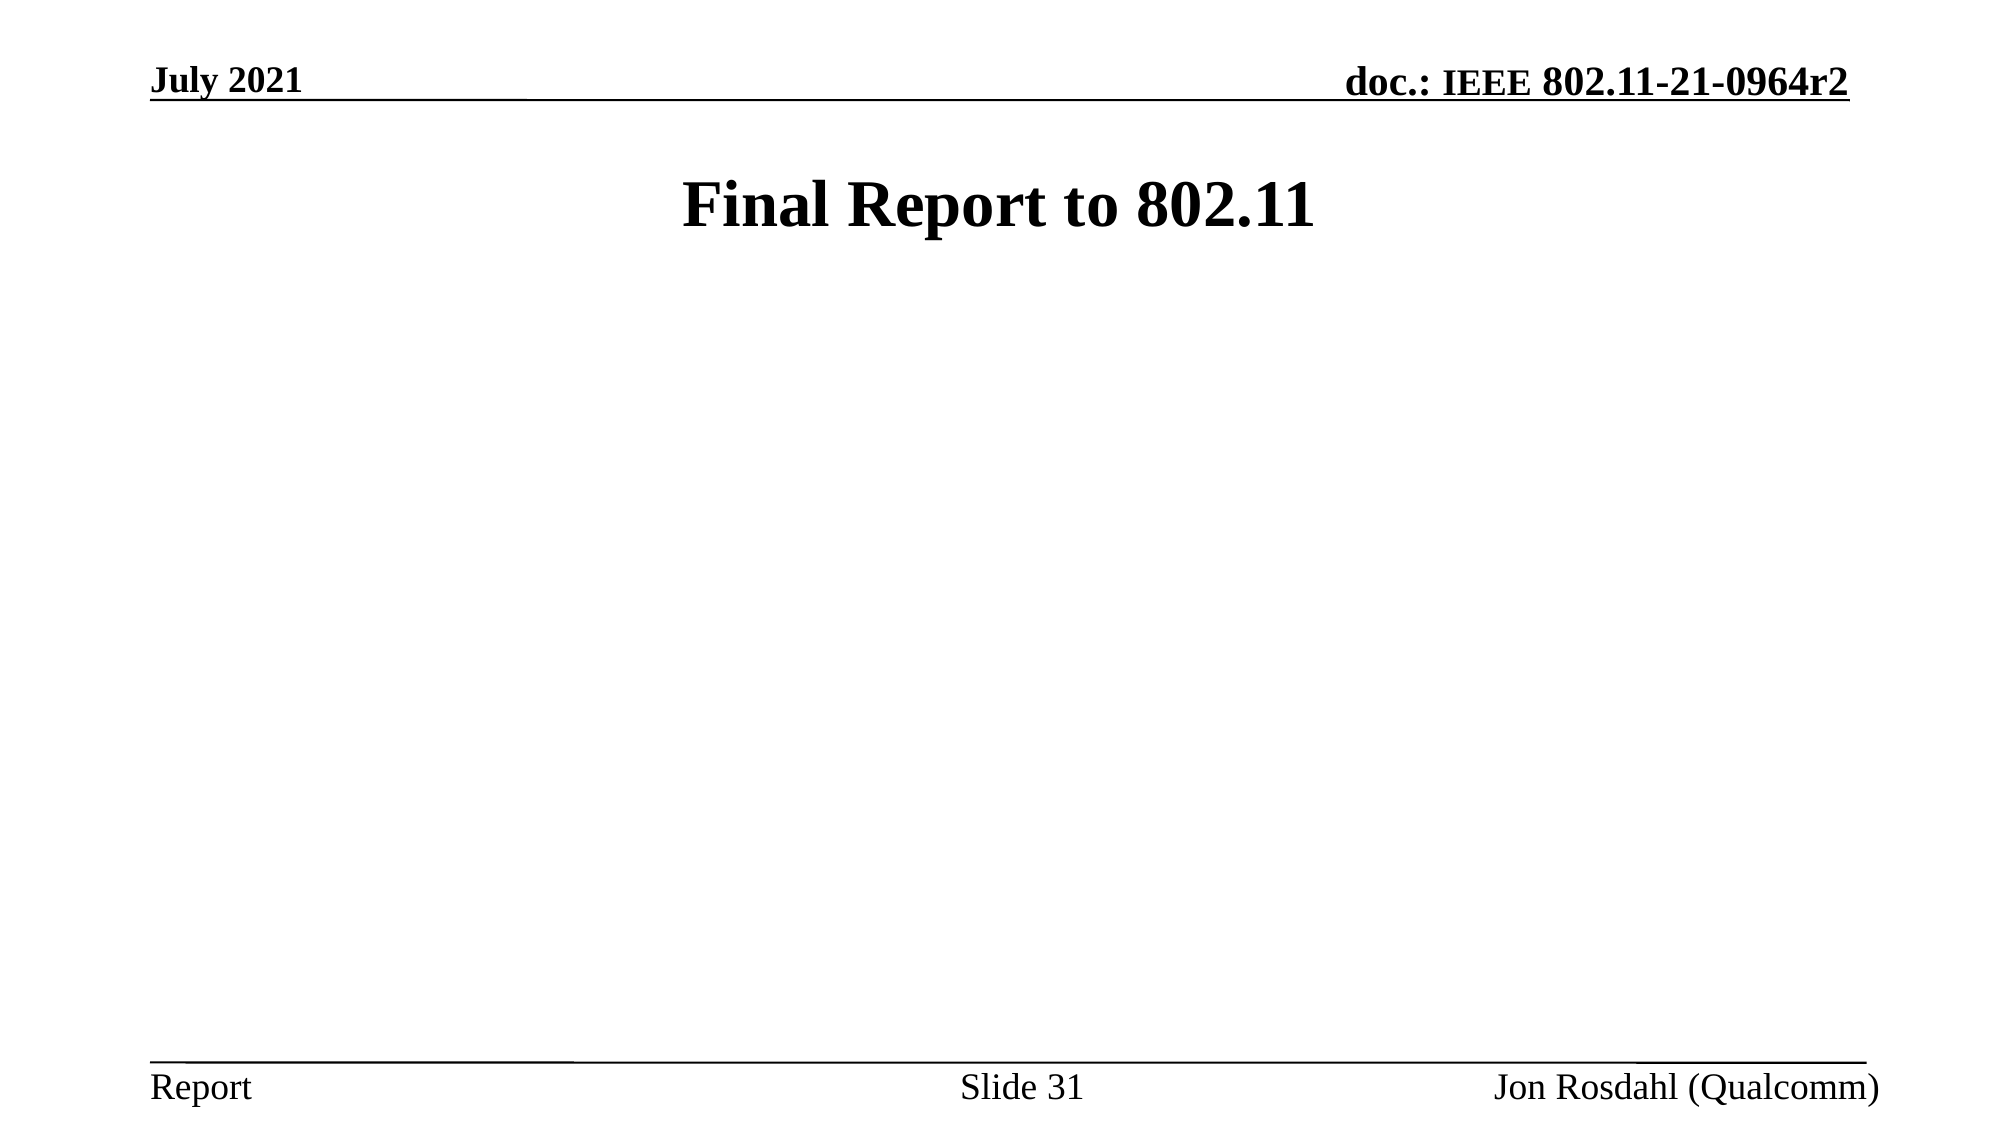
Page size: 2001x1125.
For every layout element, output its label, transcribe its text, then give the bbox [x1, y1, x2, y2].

title Final Report to 802.11 [149, 112, 1850, 288]
footer Jon Rosdahl (Qualcomm) [1436, 1061, 1881, 1108]
slide_number Slide 31 [950, 1061, 1095, 1125]
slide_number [149, 49, 431, 100]
